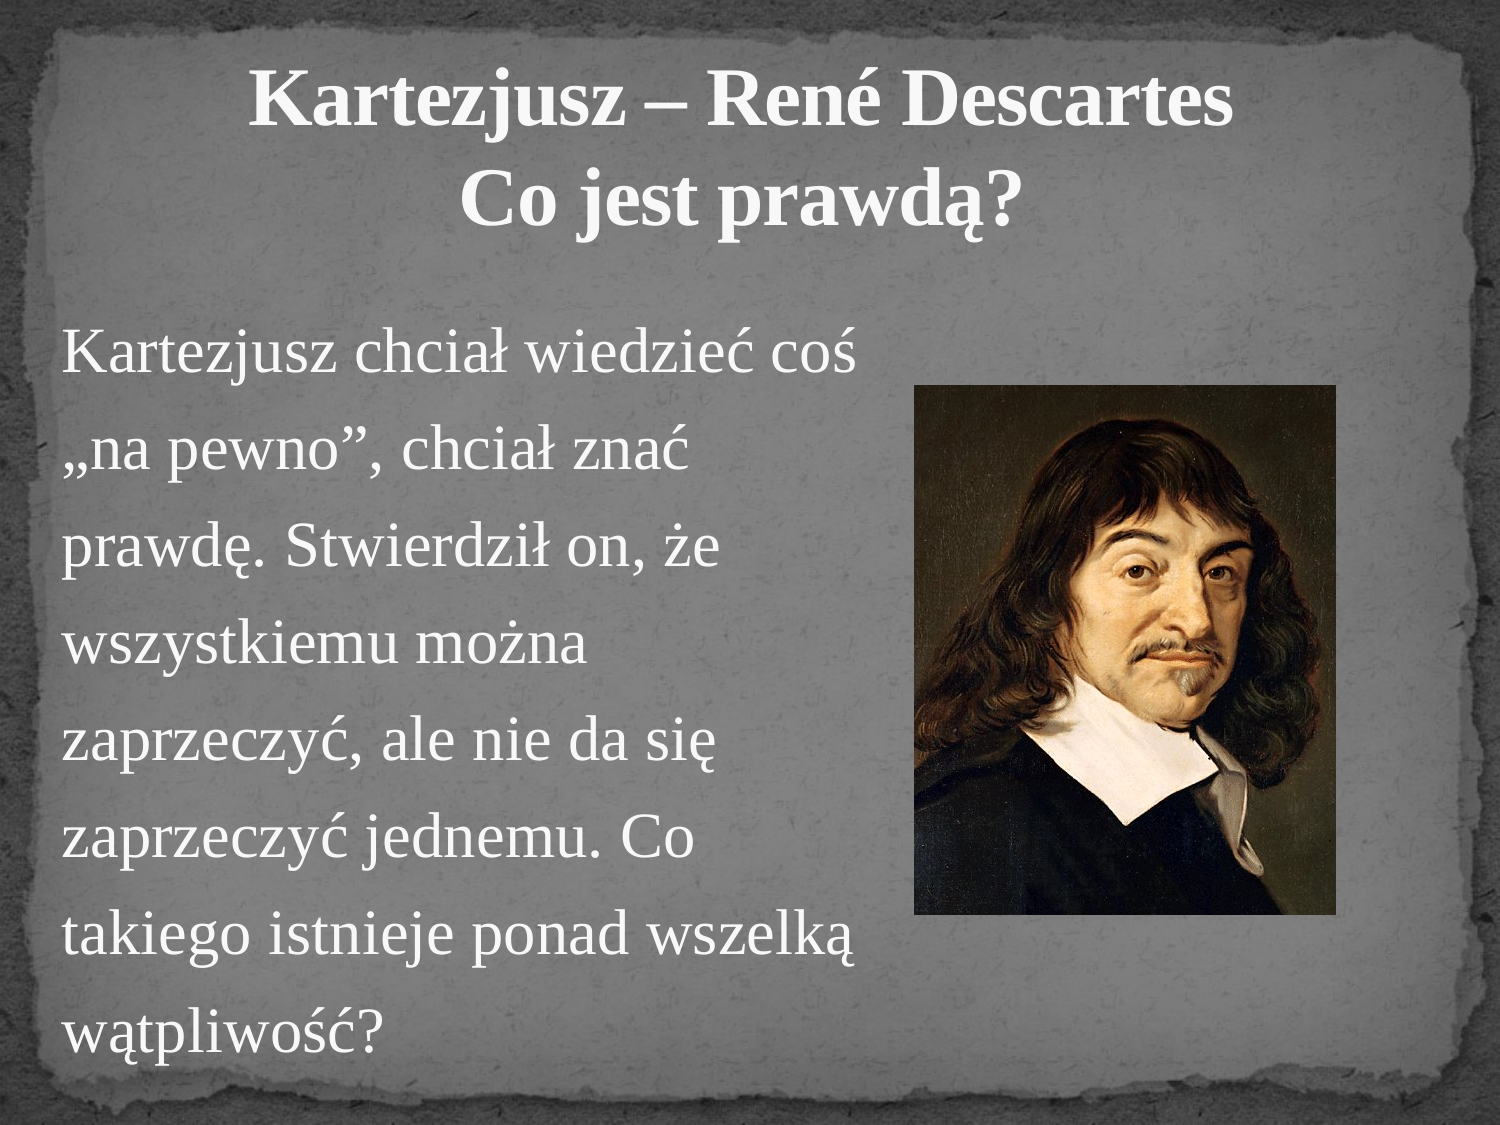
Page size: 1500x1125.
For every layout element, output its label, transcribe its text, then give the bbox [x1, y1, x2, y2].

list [916, 388, 1333, 913]
list Kartezjusz chciał wiedzieć coś „na pewno”, chciał znać prawdę. Stwierdził on, że wszystkiemu można zaprzeczyć, ale nie da się zaprzeczyć jednemu. Co takiego istnieje ponad wszelką wątpliwość? [46, 281, 891, 1079]
title Kartezjusz – René Descartes Co jest prawdą? [46, 74, 1438, 250]
